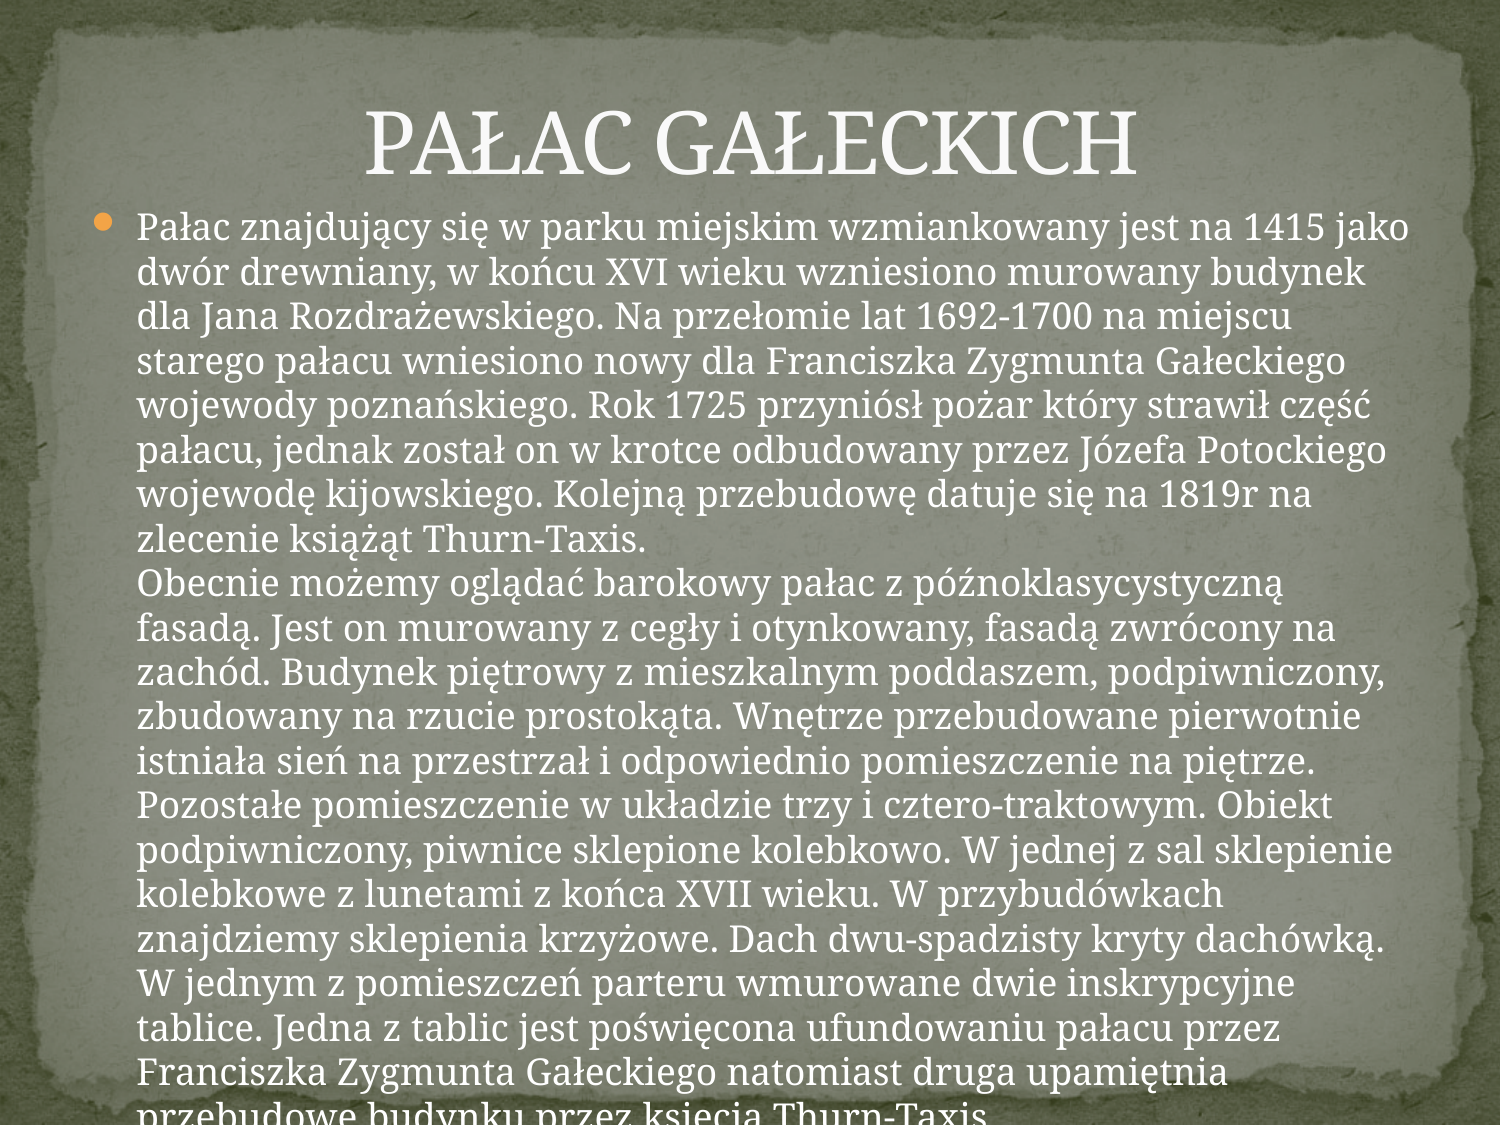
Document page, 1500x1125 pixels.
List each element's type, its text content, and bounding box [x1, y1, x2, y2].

title PAŁAC GAŁECKICH [76, 0, 1427, 200]
list Pałac znajdujący się w parku miejskim wzmiankowany jest na 1415 jako dwór drewniany, w końcu XVI wieku wzniesiono murowany budynek dla Jana Rozdrażewskiego. Na przełomie lat 1692-1700 na miejscu starego pałacu wniesiono nowy dla Franciszka Zygmunta Gałeckiego wojewody poznańskiego. Rok 1725 przyniósł pożar który strawił część pałacu, jednak został on w krotce odbudowany przez Józefa Potockiego wojewodę kijowskiego. Kolejną przebudowę datuje się na 1819r na zlecenie książąt Thurn-Taxis. Obecnie możemy oglądać barokowy pałac z późnoklasycystyczną fasadą. Jest on murowany z cegły i otynkowany, fasadą zwrócony na zachód. Budynek piętrowy z mieszkalnym poddaszem, podpiwniczony, zbudowany na rzucie prostokąta. Wnętrze przebudowane pierwotnie istniała sień na przestrzał i odpowiednio pomieszczenie na piętrze. Pozostałe pomieszczenie w układzie trzy i cztero-traktowym. Obiekt podpiwniczony, piwnice sklepione kolebkowo. W jednej z sal sklepienie kolebkowe z lunetami z końca XVII wieku. W przybudówkach znajdziemy sklepienia krzyżowe. Dach dwu-spadzisty kryty dachówką. W jednym z pomieszczeń parteru wmurowane dwie inskrypcyjne tablice. Jedna z tablic jest poświęcona ufundowaniu pałacu przez Franciszka Zygmunta Gałeckiego natomiast druga upamiętnia przebudowę budynku przez księcia Thurn-Taxis [76, 200, 1427, 1035]
